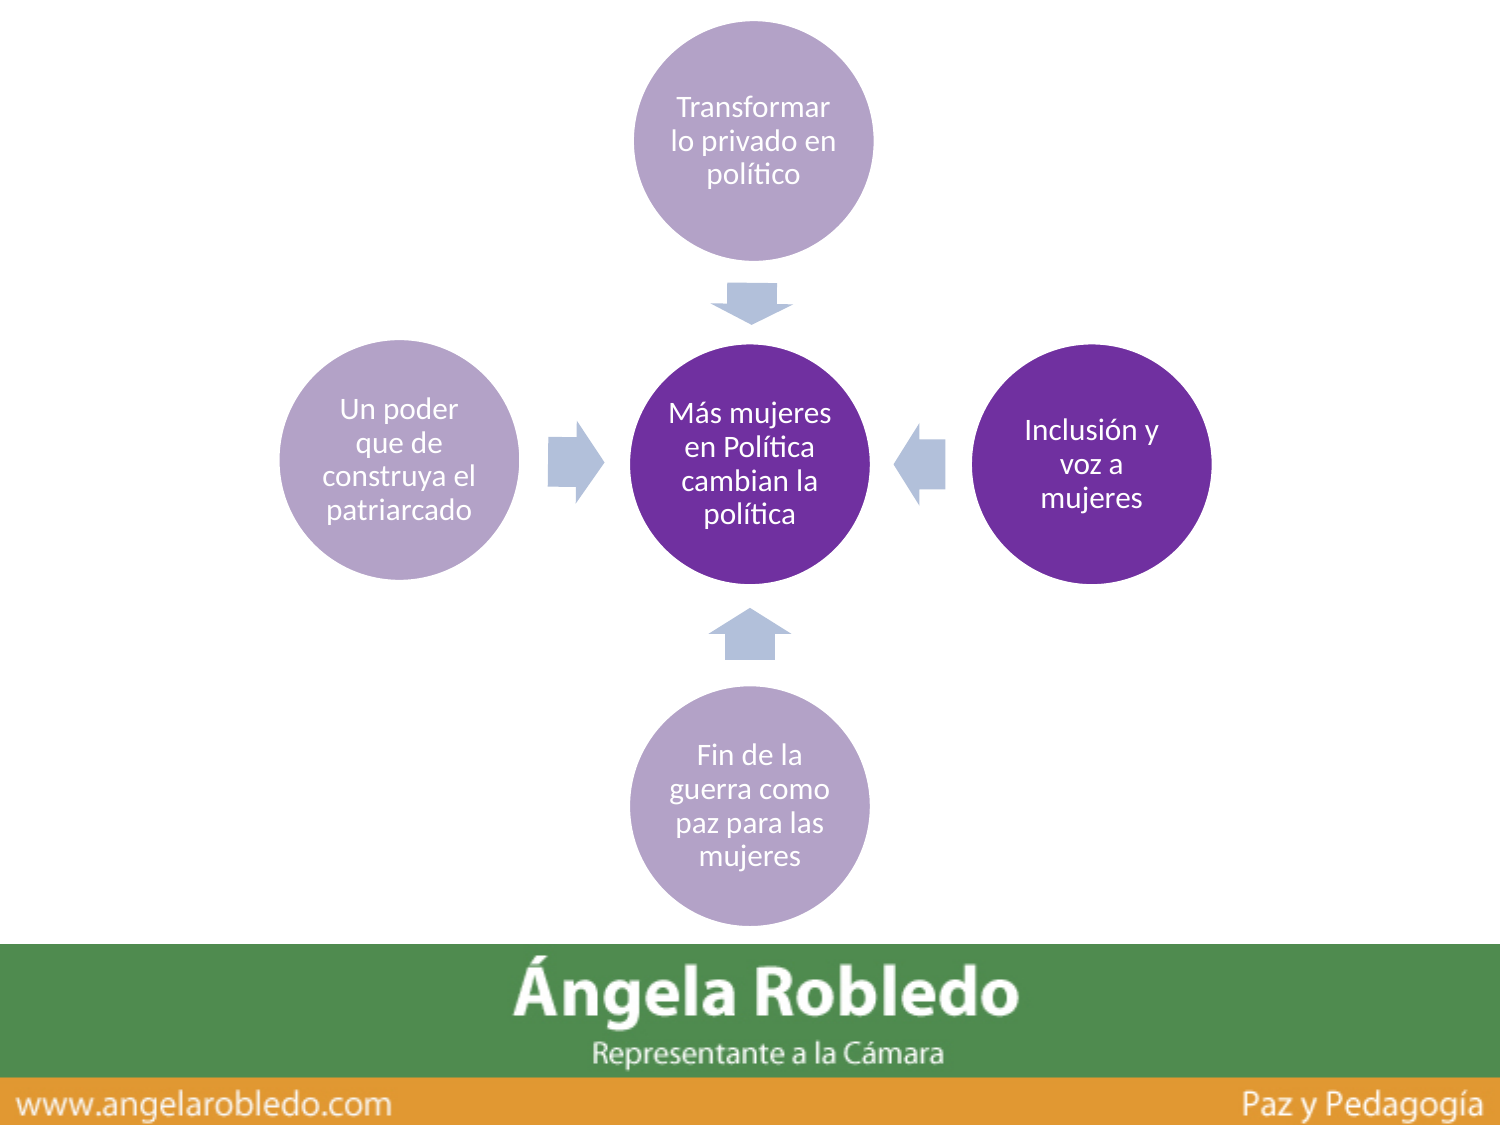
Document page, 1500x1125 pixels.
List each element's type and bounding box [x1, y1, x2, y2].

picture [0, 944, 1500, 1125]
list [0, 0, 1500, 929]
